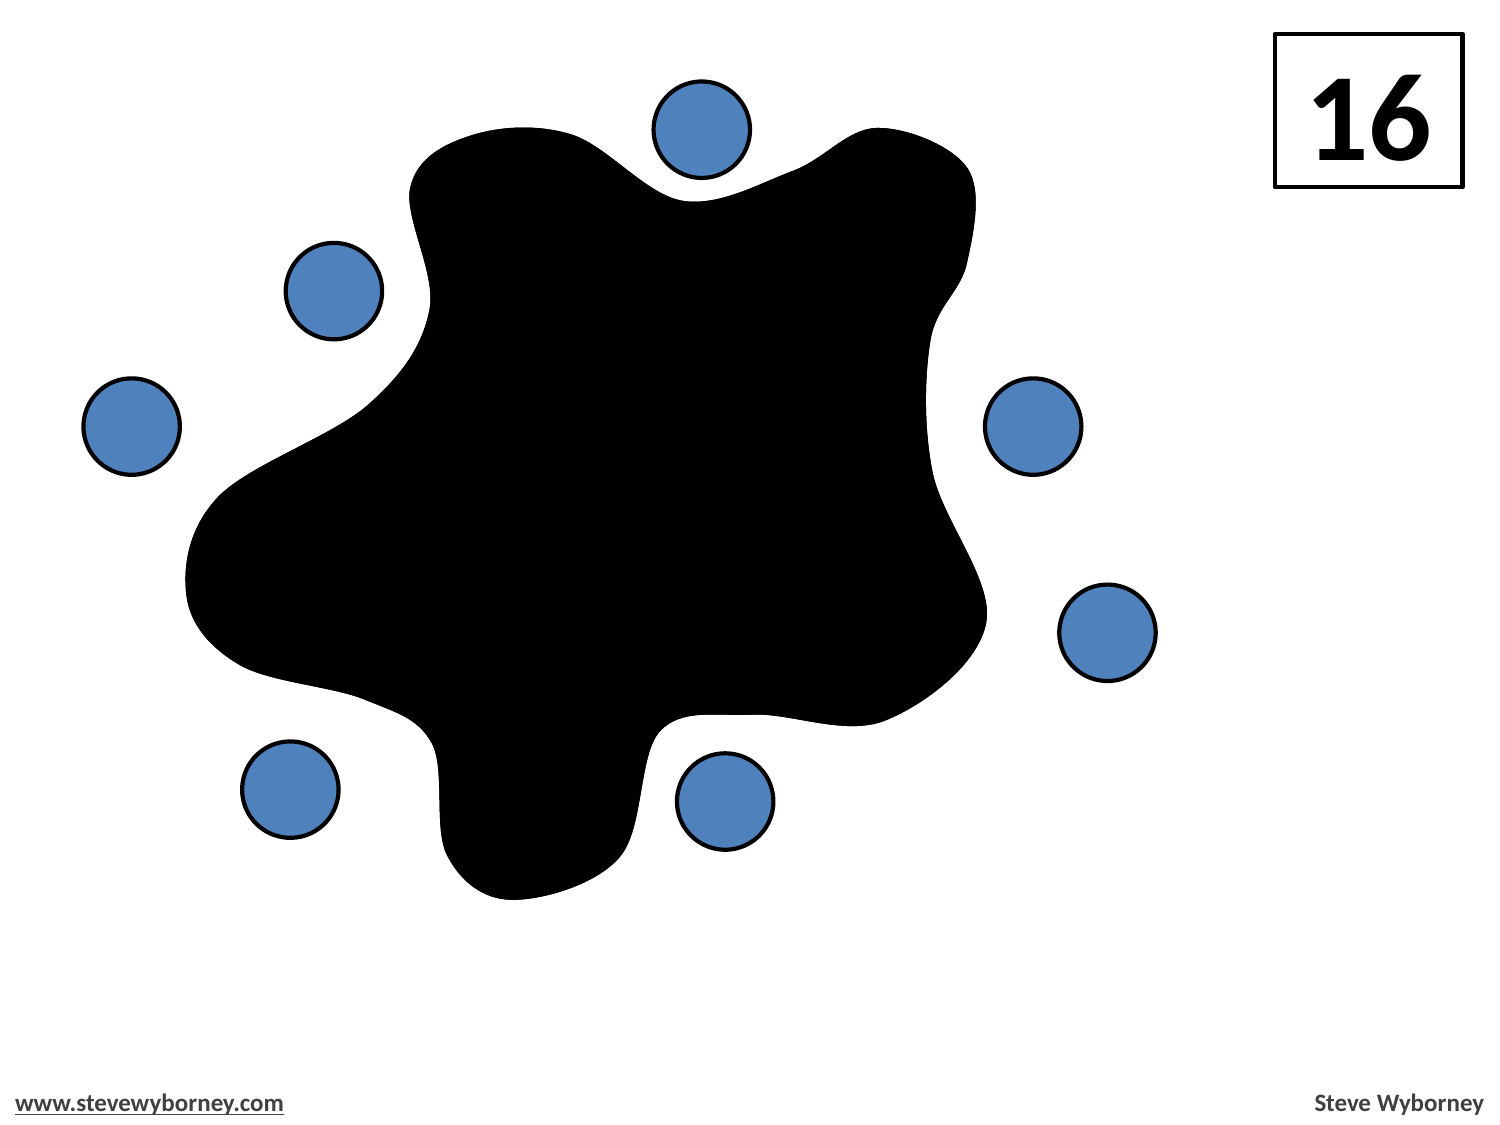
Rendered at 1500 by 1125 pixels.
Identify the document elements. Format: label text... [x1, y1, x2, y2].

text_box [185, 127, 987, 900]
text_box [674, 751, 776, 852]
text_box [982, 376, 1084, 477]
text_box [1057, 582, 1158, 684]
text_box [240, 739, 341, 840]
text_box Steve Wyborney [1299, 1079, 1499, 1125]
text_box [81, 376, 182, 477]
text_box 16 [1273, 32, 1465, 189]
text_box www.stevewyborney.com [0, 1079, 305, 1125]
text_box [651, 79, 753, 181]
text_box [283, 240, 385, 342]
